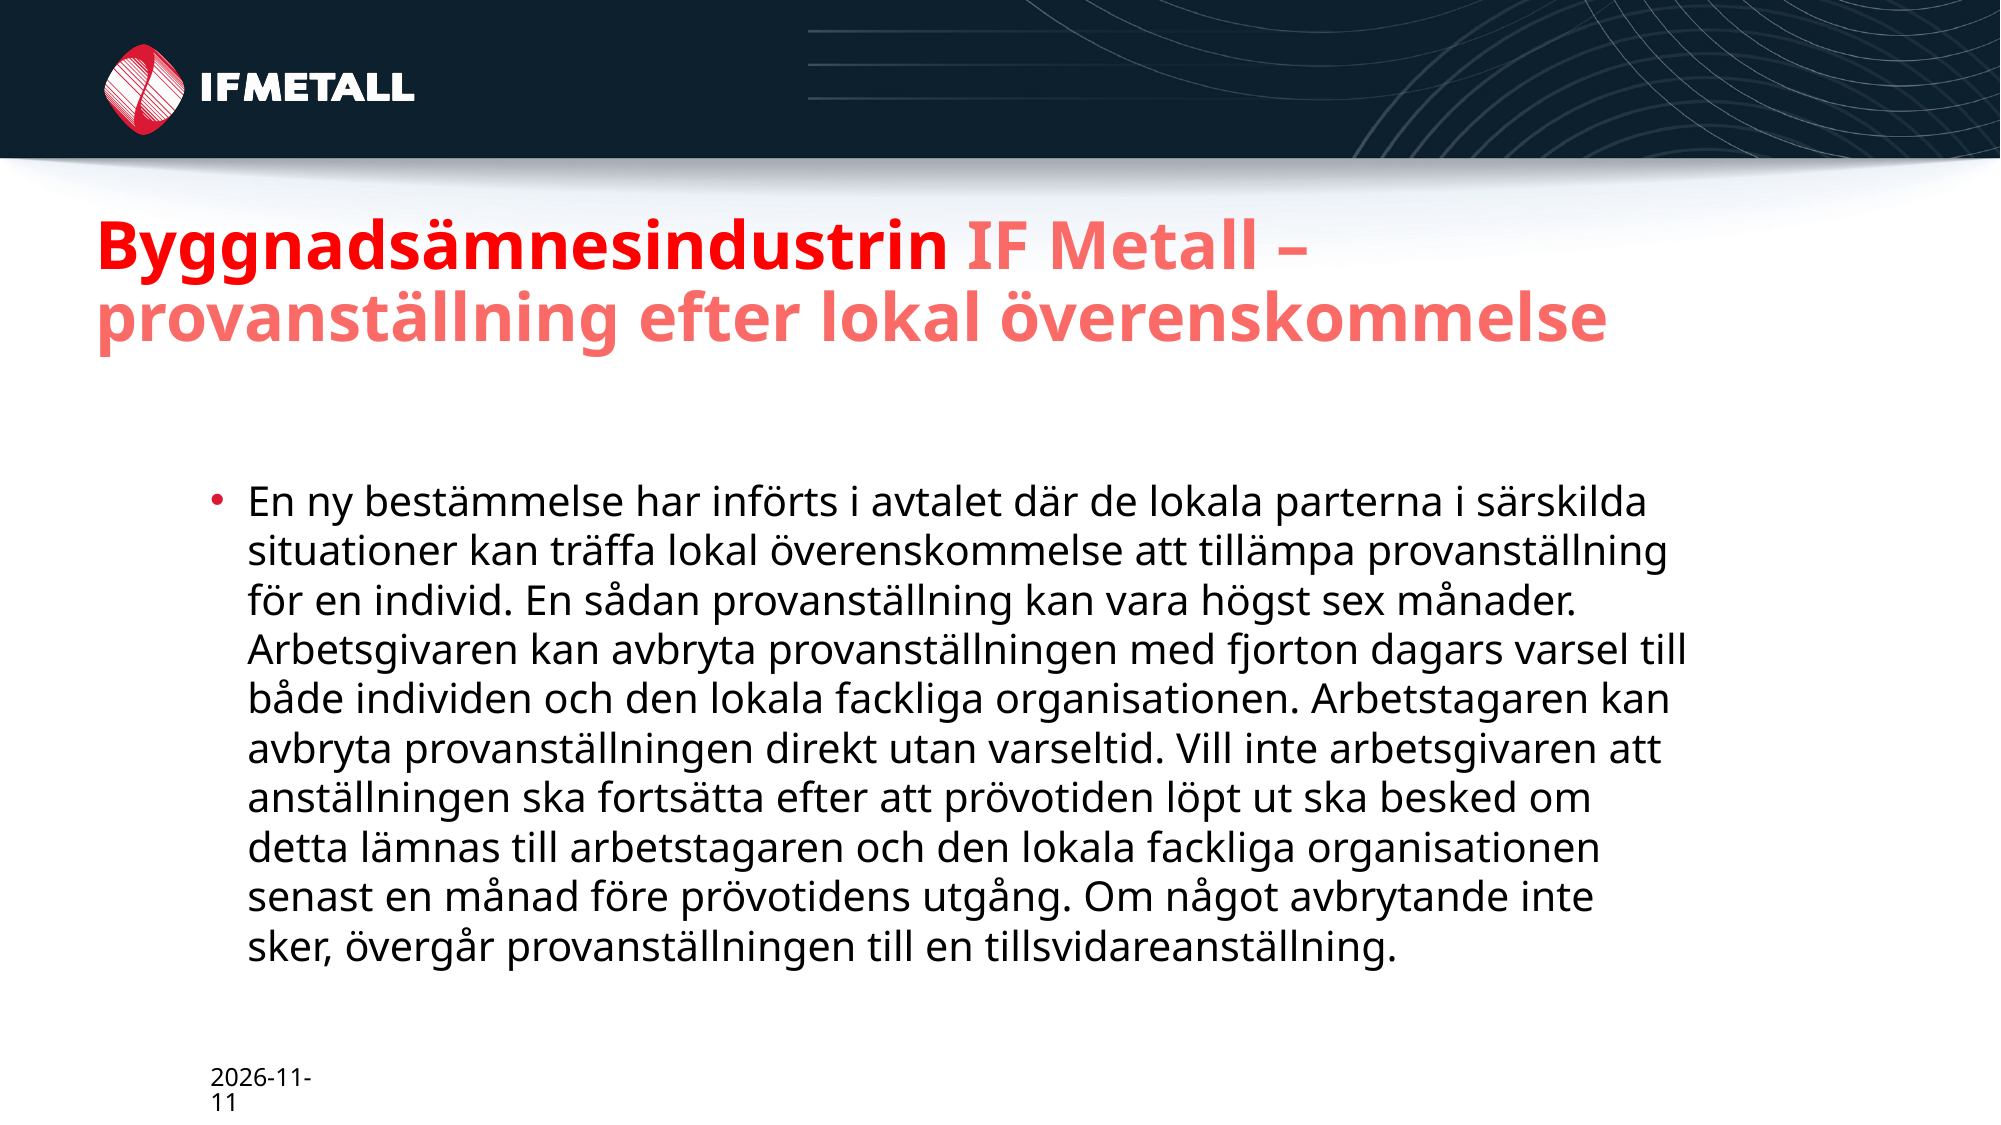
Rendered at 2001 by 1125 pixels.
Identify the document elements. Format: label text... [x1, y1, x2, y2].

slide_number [195, 1042, 336, 1103]
title Byggnadsämnesindustrin IF Metall – provanställning efter lokal överenskommelse [80, 271, 1882, 444]
list En ny bestämmelse har införts i avtalet där de lokala parterna i särskilda situationer kan träffa lokal överenskommelse att tillämpa provanställning för en individ. En sådan provanställning kan vara högst sex månader. Arbetsgivaren kan avbryta provanställningen med fjorton dagars varsel till både individen och den lokala fackliga organisationen. Arbetstagaren kan avbryta provanställningen direkt utan varseltid. Vill inte arbetsgivaren att anställningen ska fortsätta efter att prövotiden löpt ut ska besked om detta lämnas till arbetstagaren och den lokala fackliga organisationen senast en månad före prövotidens utgång. Om något avbrytande inte sker, övergår provanställningen till en tillsvidareanställning. [195, 397, 1707, 988]
picture [0, 0, 2000, 1125]
